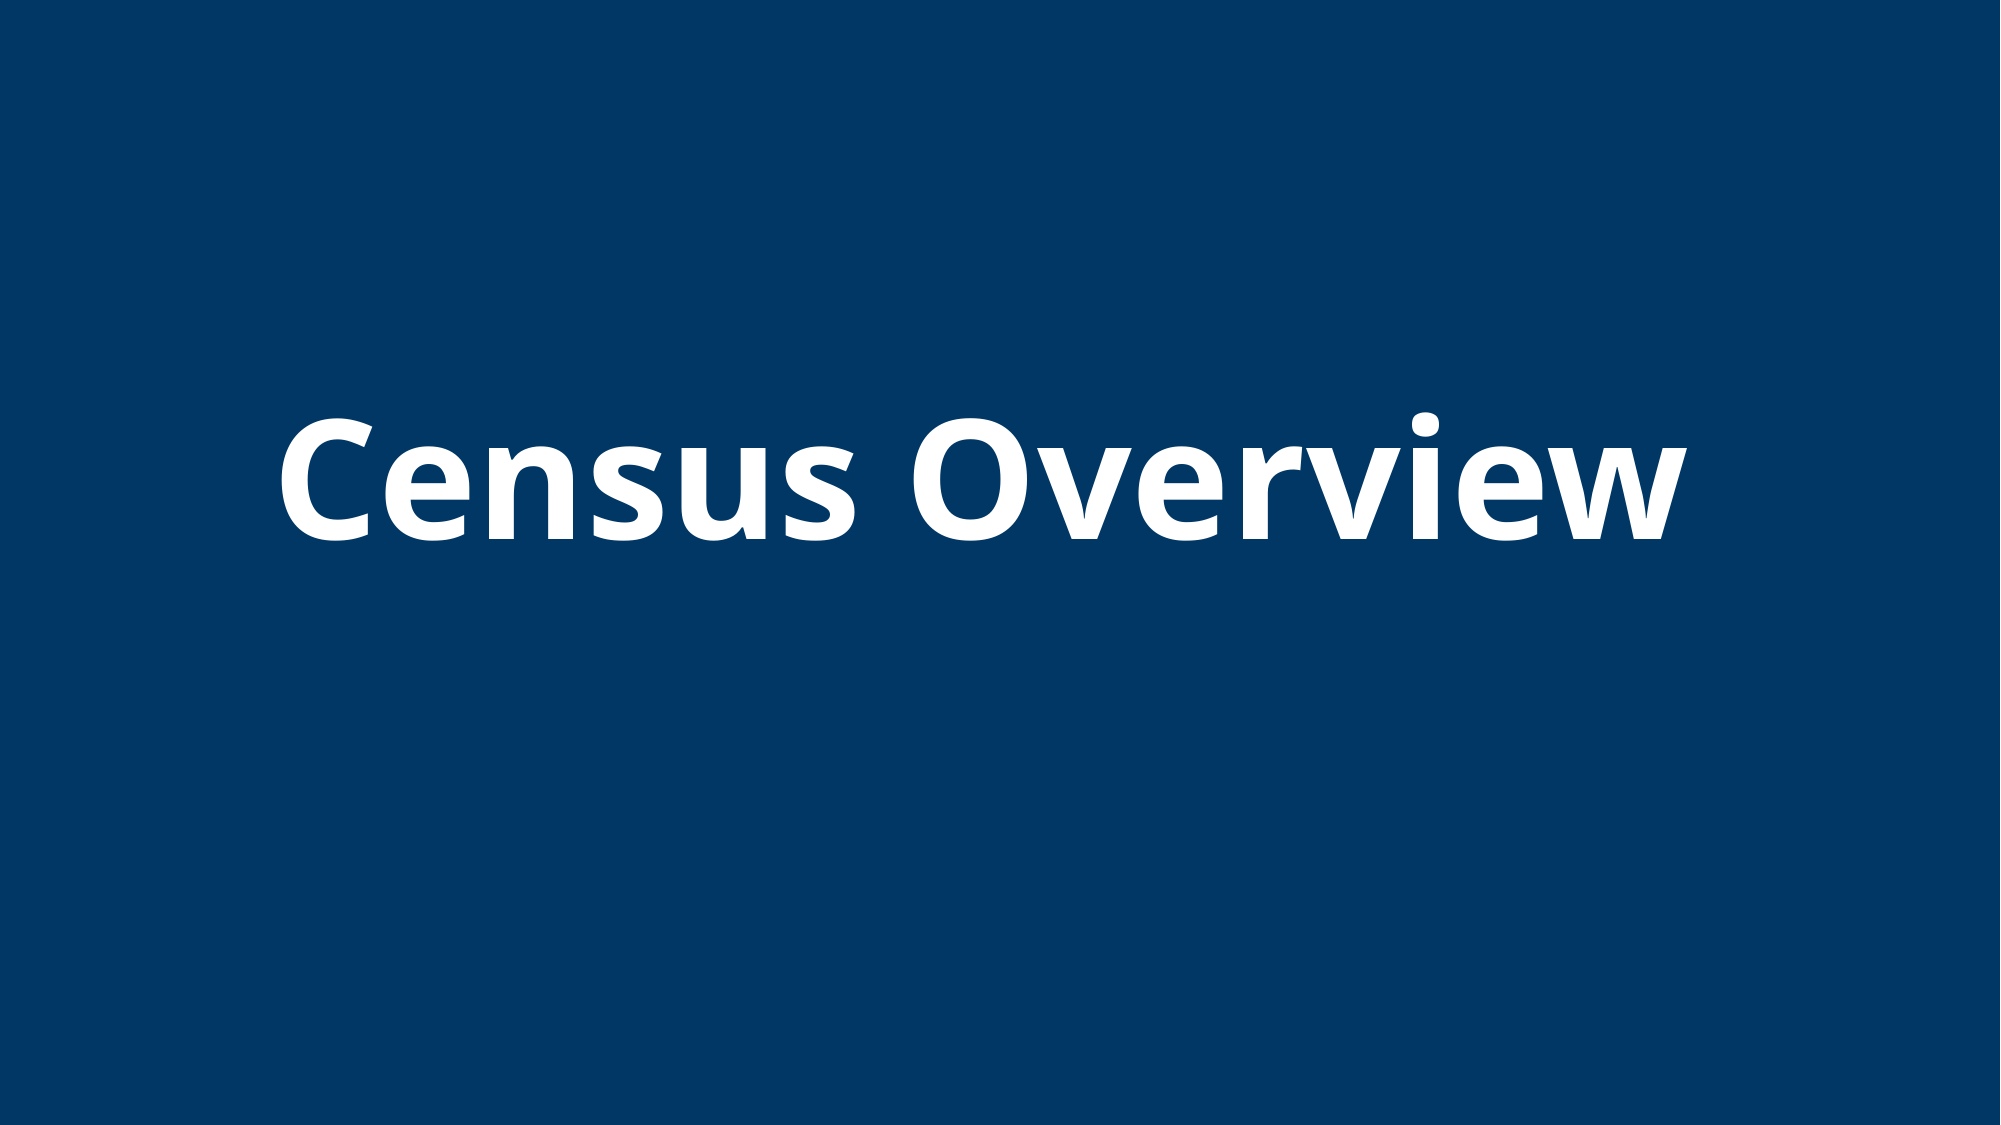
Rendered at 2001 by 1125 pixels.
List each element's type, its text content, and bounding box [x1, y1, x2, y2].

title Census Overview [118, 377, 1844, 595]
